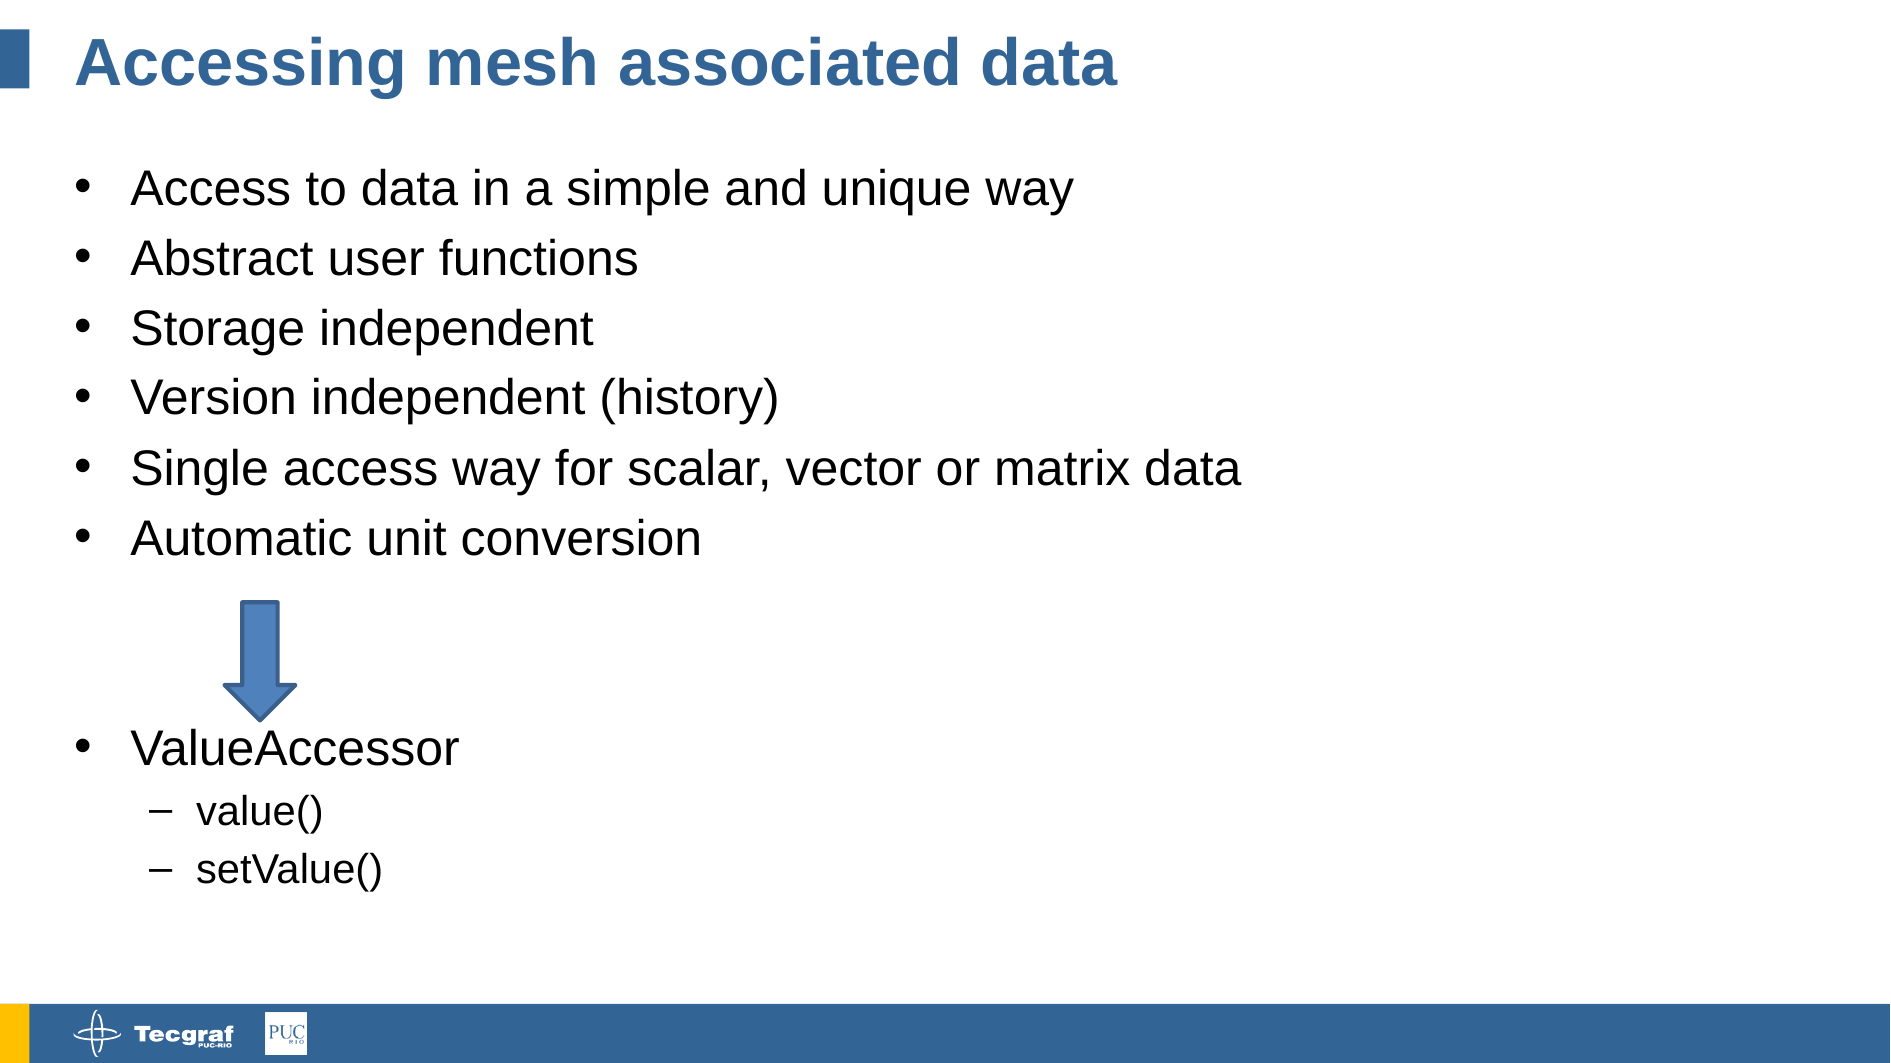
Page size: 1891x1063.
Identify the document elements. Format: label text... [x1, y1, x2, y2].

picture [265, 1012, 307, 1055]
text_box [222, 600, 298, 723]
list Access to data in a simple and unique way Abstract user functions Storage independent Version independent (history) Single access way for scalar, vector or matrix data Automatic unit conversion ValueAccessor value() setValue() [59, 147, 1831, 934]
title Accessing mesh associated data [59, 29, 1831, 89]
